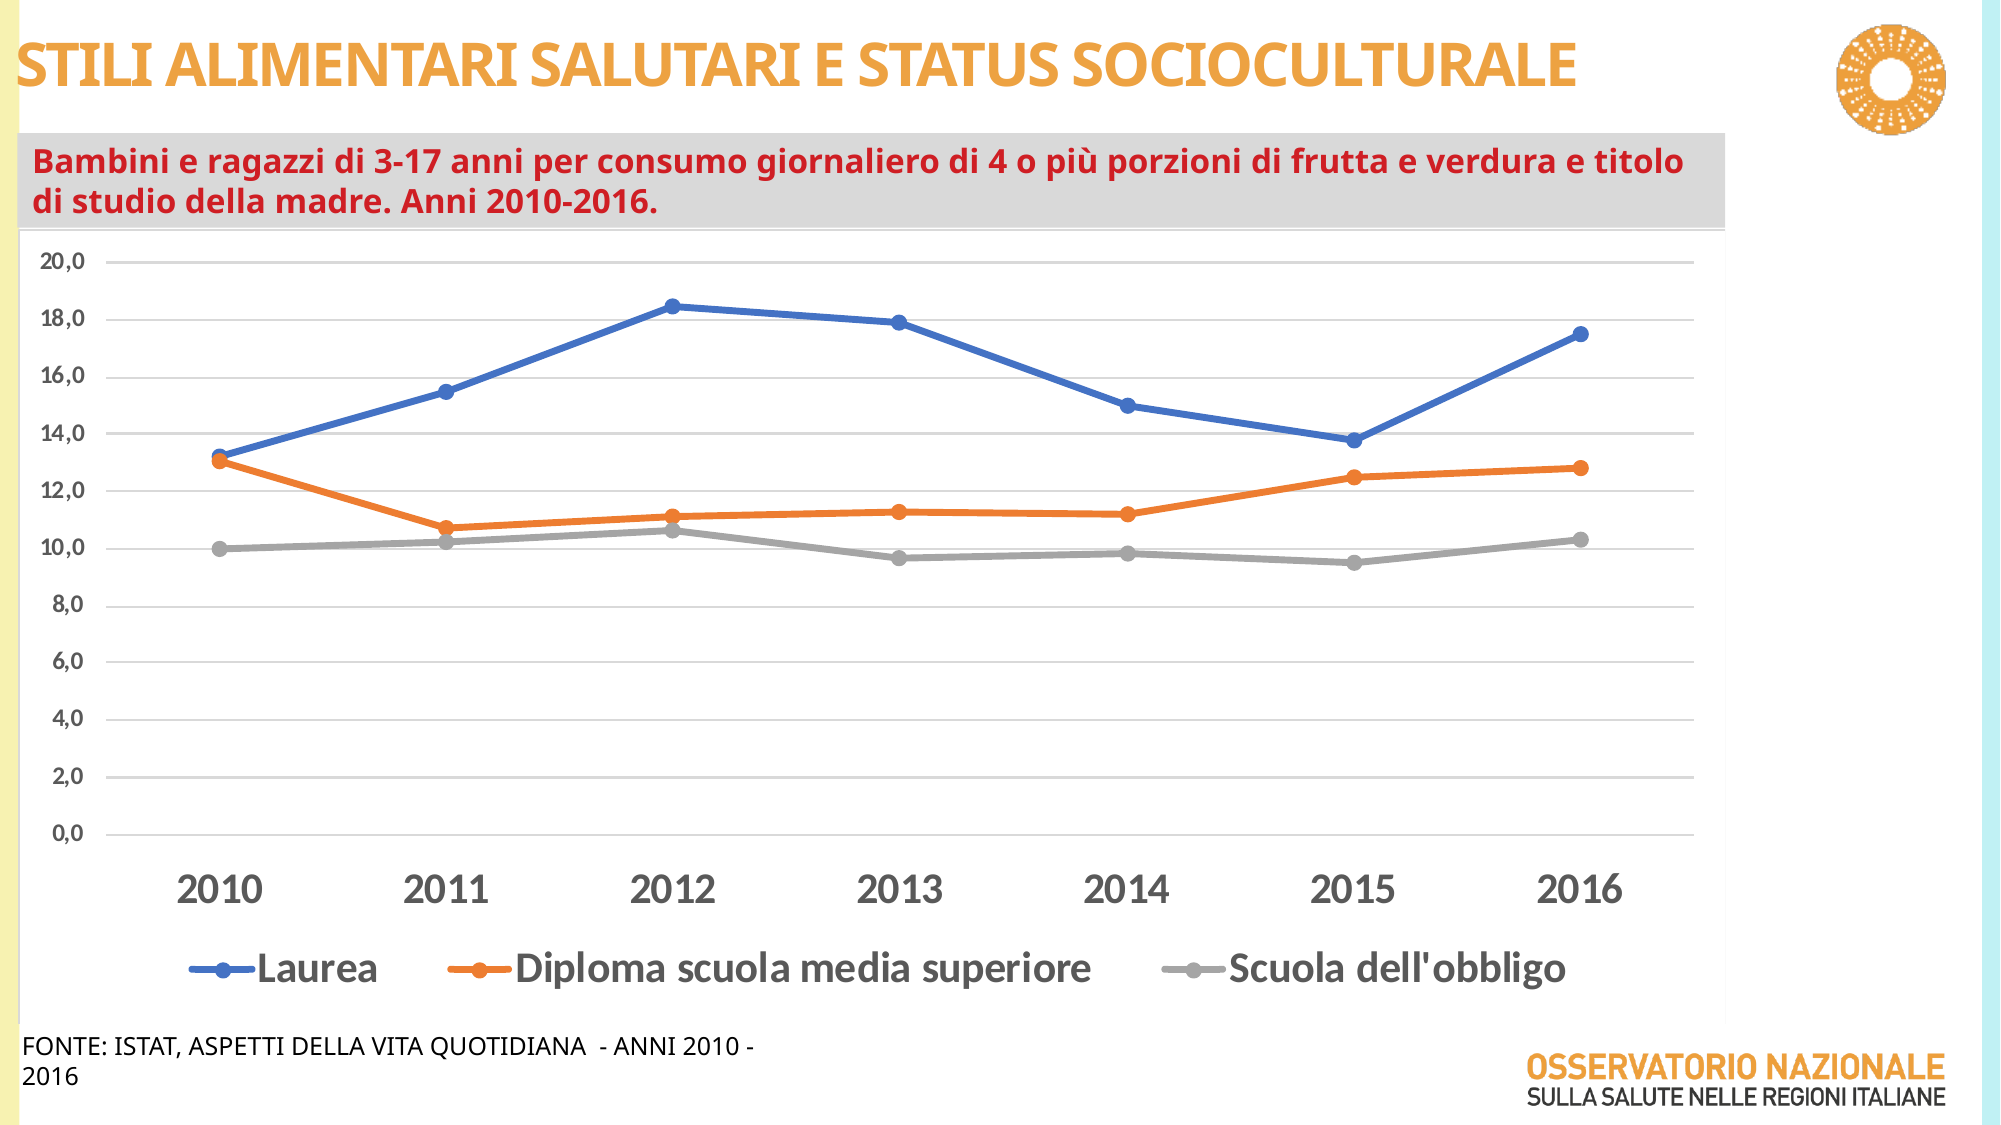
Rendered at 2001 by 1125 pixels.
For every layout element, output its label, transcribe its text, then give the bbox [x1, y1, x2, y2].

picture [1834, 22, 1957, 140]
text_box Fonte: Istat, aspetti della vita quotidiana - Anni 2010 - 2016 [21, 1024, 800, 1098]
title STILI ALIMENTARI SALUTARI E STATUS SOCIOCULTURALE [0, 0, 1910, 134]
picture [17, 228, 1726, 1024]
picture [1521, 1046, 1947, 1111]
text_box Bambini e ragazzi di 3-17 anni per consumo giornaliero di 4 o più porzioni di frutta e verdura e titolo di studio della madre. Anni 2010-2016. [17, 133, 1726, 228]
